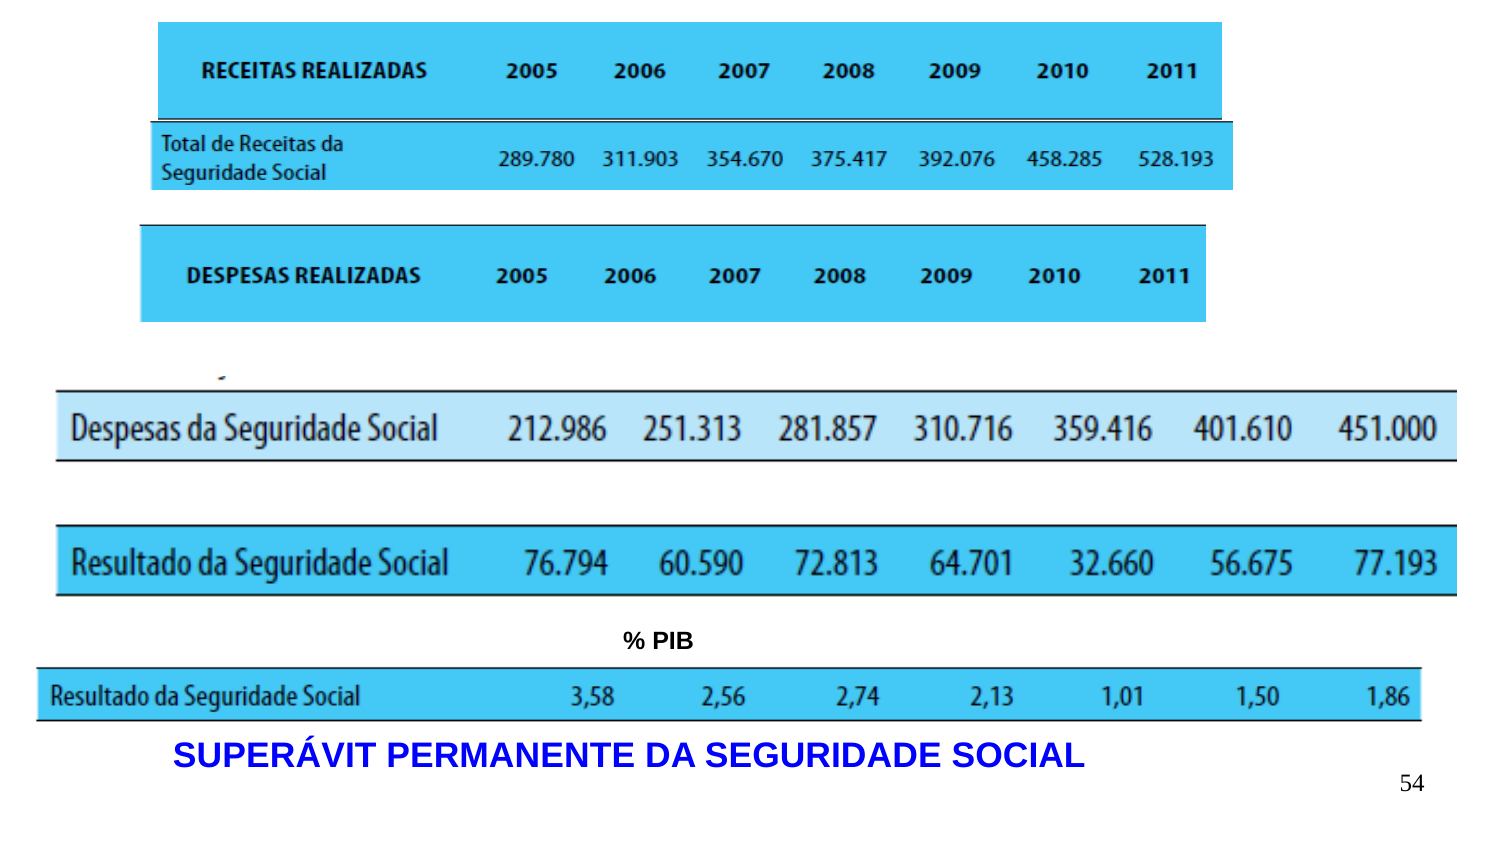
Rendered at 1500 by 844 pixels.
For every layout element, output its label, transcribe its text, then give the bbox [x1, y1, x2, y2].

picture [50, 375, 1457, 605]
slide_number 54 [1075, 768, 1425, 827]
picture [135, 221, 1206, 322]
text_box % PIB [610, 621, 858, 654]
picture [148, 22, 1233, 190]
picture [26, 658, 1433, 728]
text_box SUPERÁVIT PERMANENTE DA SEGURIDADE SOCIAL [160, 735, 1179, 770]
